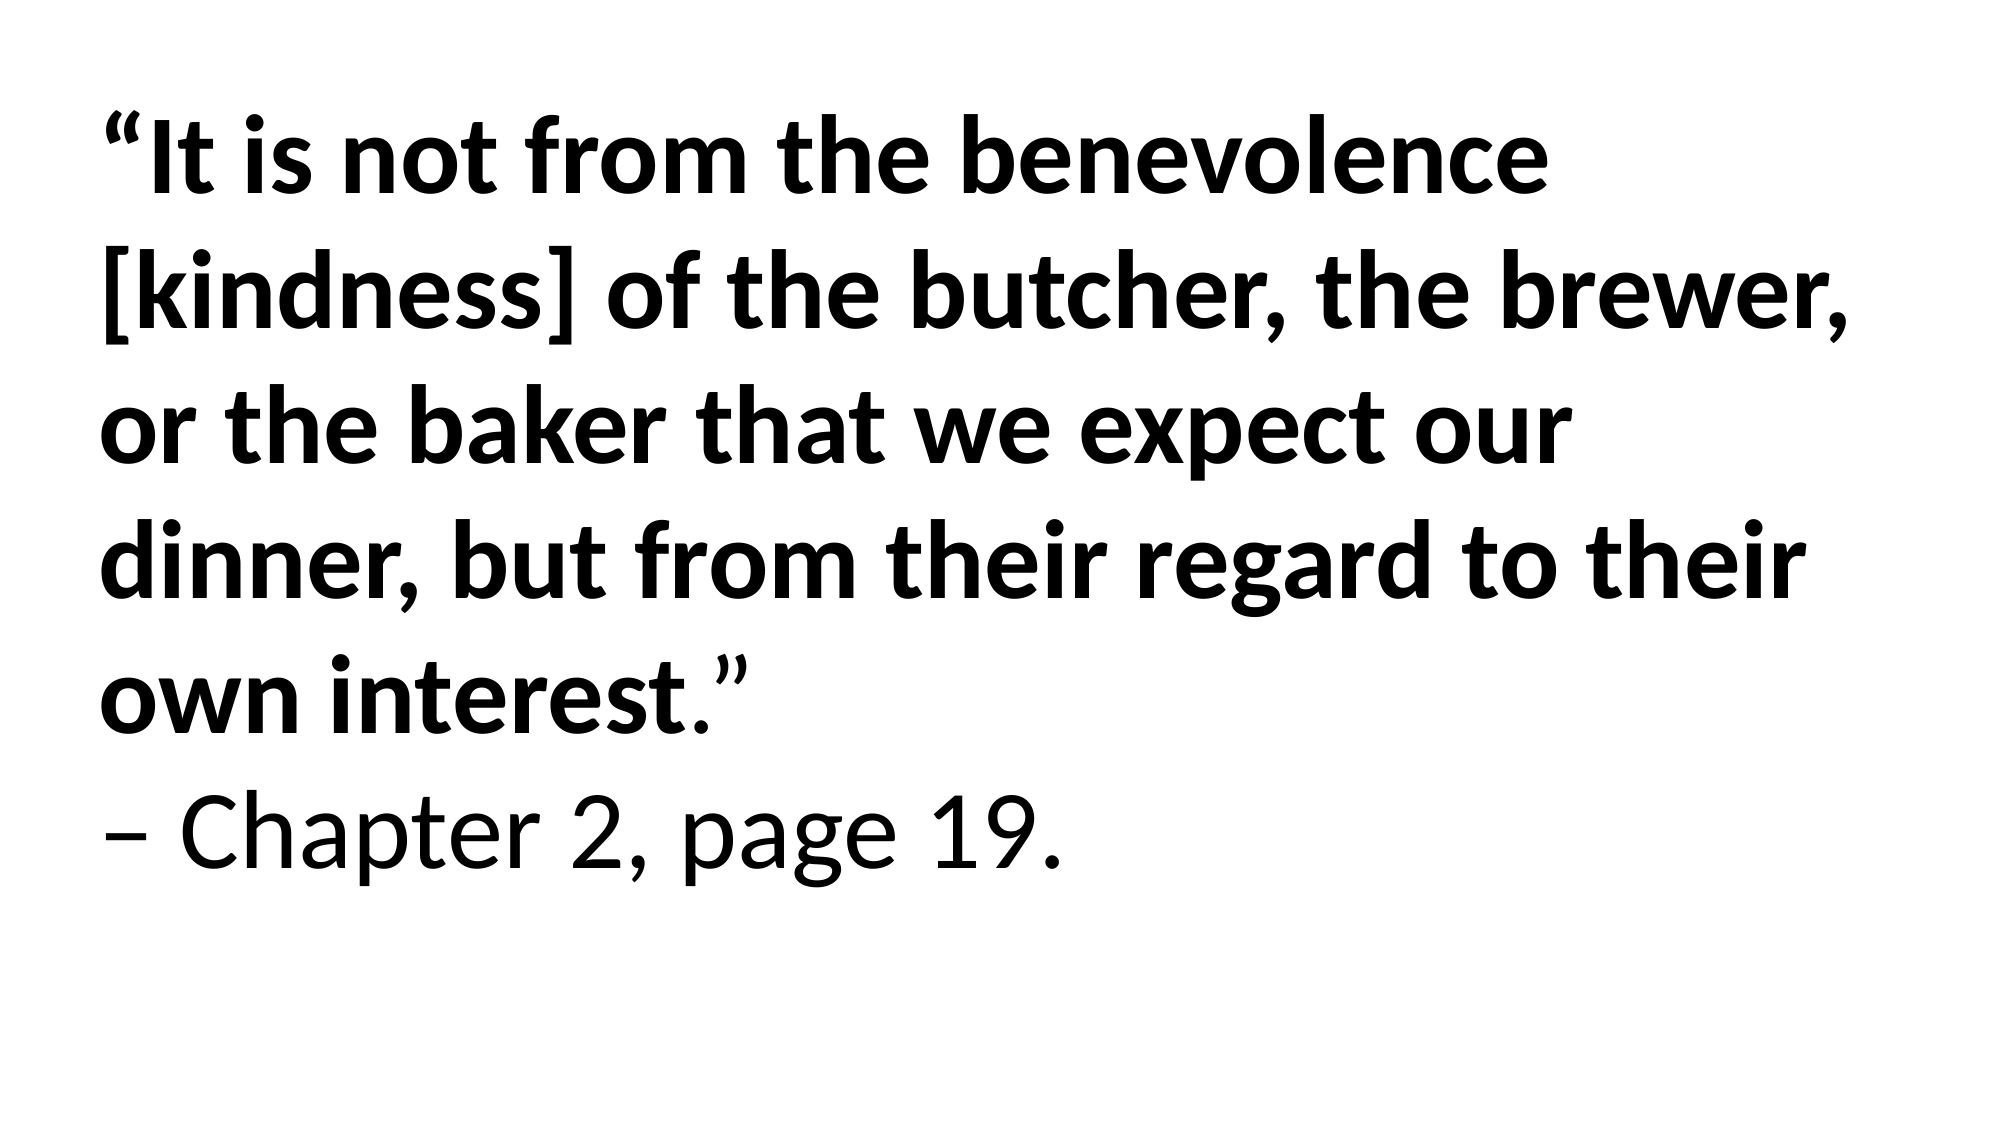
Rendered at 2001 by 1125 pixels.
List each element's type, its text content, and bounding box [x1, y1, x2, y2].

text_box “It is not from the benevolence [kindness] of the butcher, the brewer, or the baker that we expect our dinner, but from their regard to their own interest.” – Chapter 2, page 19. [83, 74, 1883, 899]
